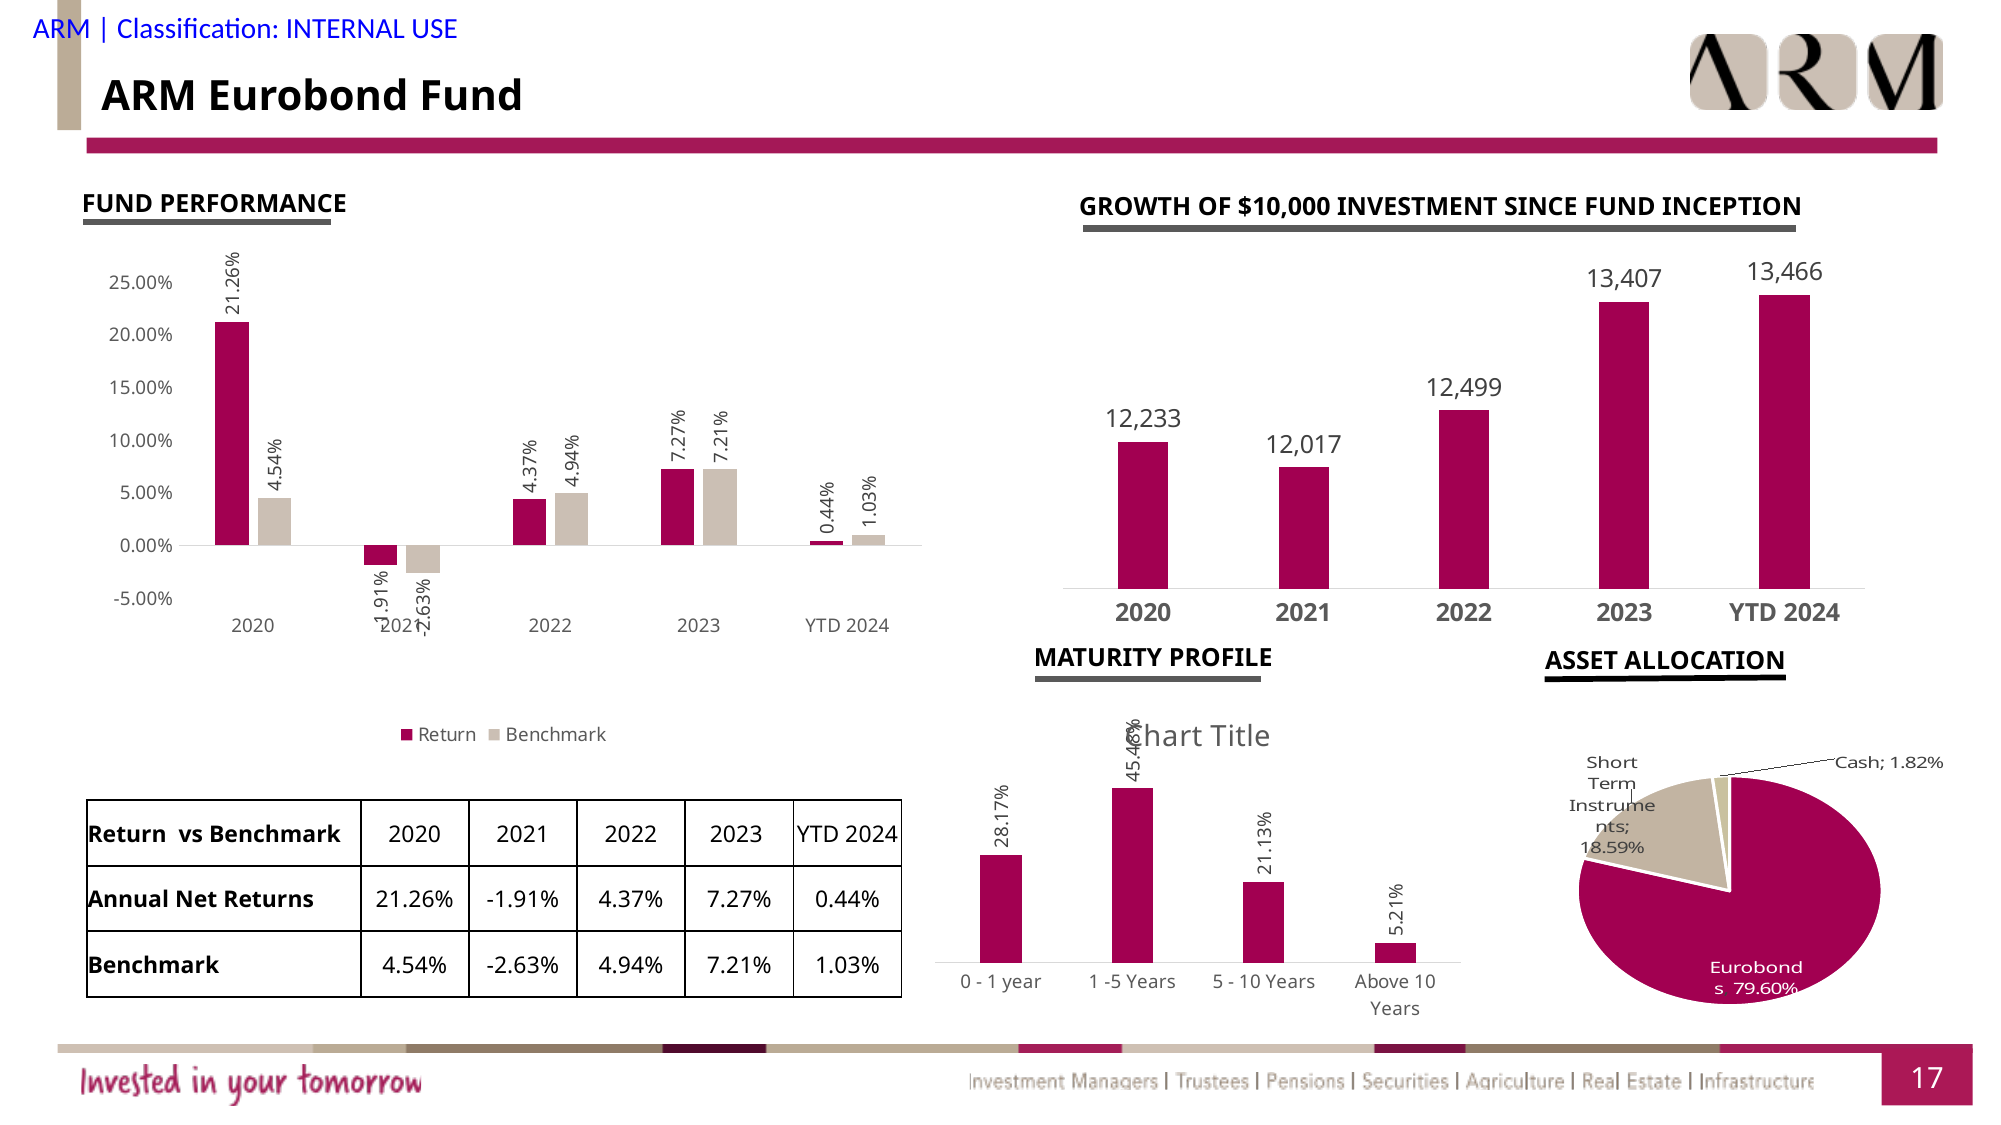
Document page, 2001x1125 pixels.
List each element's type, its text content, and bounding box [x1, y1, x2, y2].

table_cell -1.91% [470, 867, 576, 930]
table_header 2022 [578, 801, 684, 865]
text_box FUND PERFORMANCE [67, 179, 670, 225]
table_cell -2.63% [470, 932, 576, 996]
table_cell 21.26% [362, 867, 468, 930]
table_cell Benchmark [88, 932, 360, 996]
text_box [86, 137, 1938, 154]
text_box GROWTH OF $10,000 INVESTMENT SINCE FUND INCEPTION [1064, 183, 1832, 222]
table_cell Annual Net Returns [88, 867, 360, 930]
table_cell 7.27% [686, 867, 793, 930]
table_cell 4.54% [362, 932, 468, 996]
slide_number 17 [1881, 1049, 1973, 1110]
table_cell 0.44% [794, 867, 901, 930]
table_cell 4.94% [578, 932, 684, 996]
table_header 2020 [362, 801, 468, 865]
table_header 2023 [686, 801, 793, 865]
table_header 2021 [470, 801, 576, 865]
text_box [977, 633, 1329, 680]
list ARM Eurobond Fund [86, 62, 1442, 131]
table_cell 4.37% [578, 867, 684, 930]
table_header Return vs Benchmark [88, 801, 360, 865]
table_cell 7.21% [686, 932, 793, 996]
table_header YTD 2024 [794, 801, 901, 865]
chart [67, 251, 1973, 1031]
chart [1046, 222, 1882, 638]
table_cell 1.03% [794, 932, 901, 996]
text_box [1530, 638, 1882, 683]
